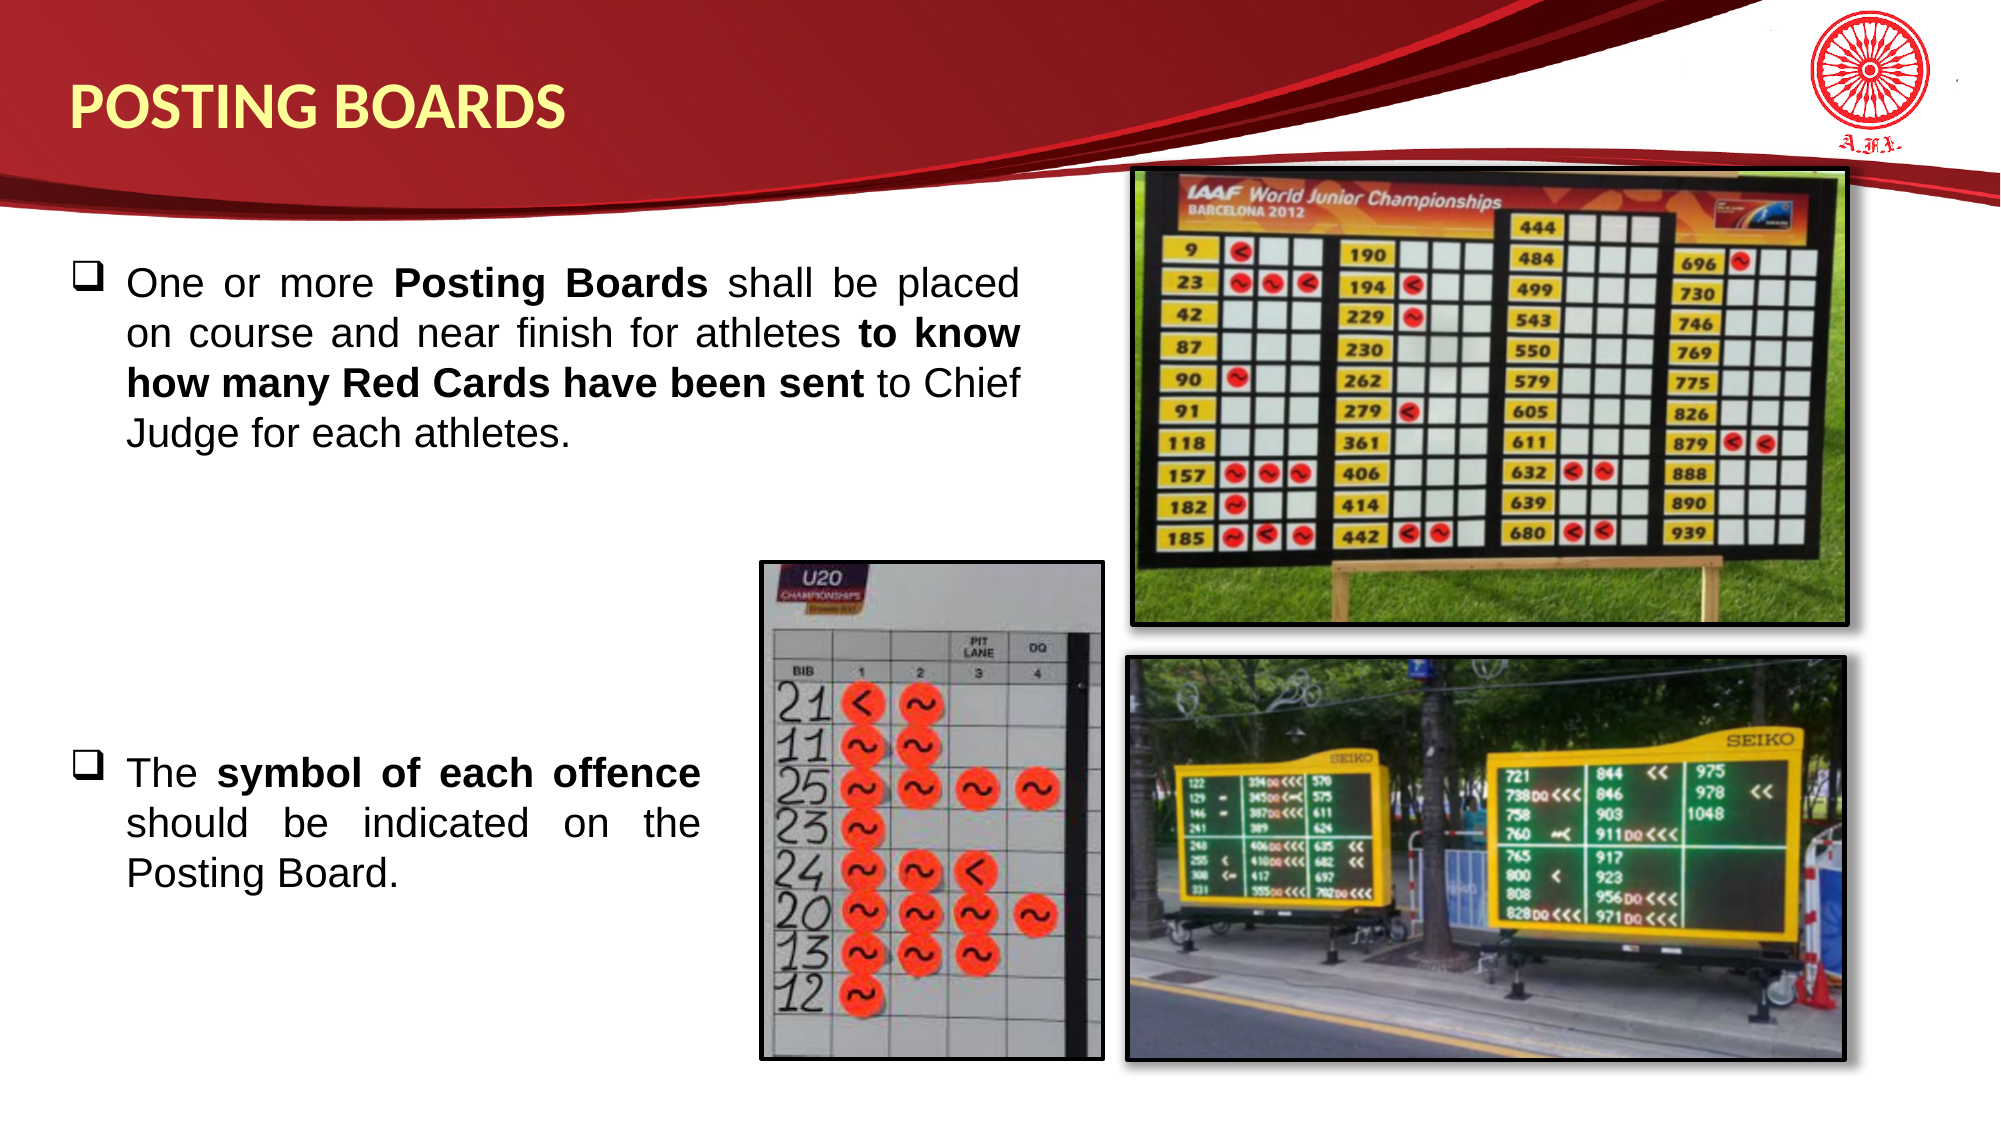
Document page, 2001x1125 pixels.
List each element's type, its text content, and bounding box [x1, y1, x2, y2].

text_box The symbol of each offence should be indicated on the Posting Board. [55, 738, 717, 904]
text_box One or more Posting Boards shall be placed on course and near finish for athletes to know how many Red Cards have been sent to Chief Judge for each athletes. [54, 248, 1036, 464]
picture [0, 0, 2001, 1125]
text_box POSTING BOARDS [55, 54, 1876, 150]
